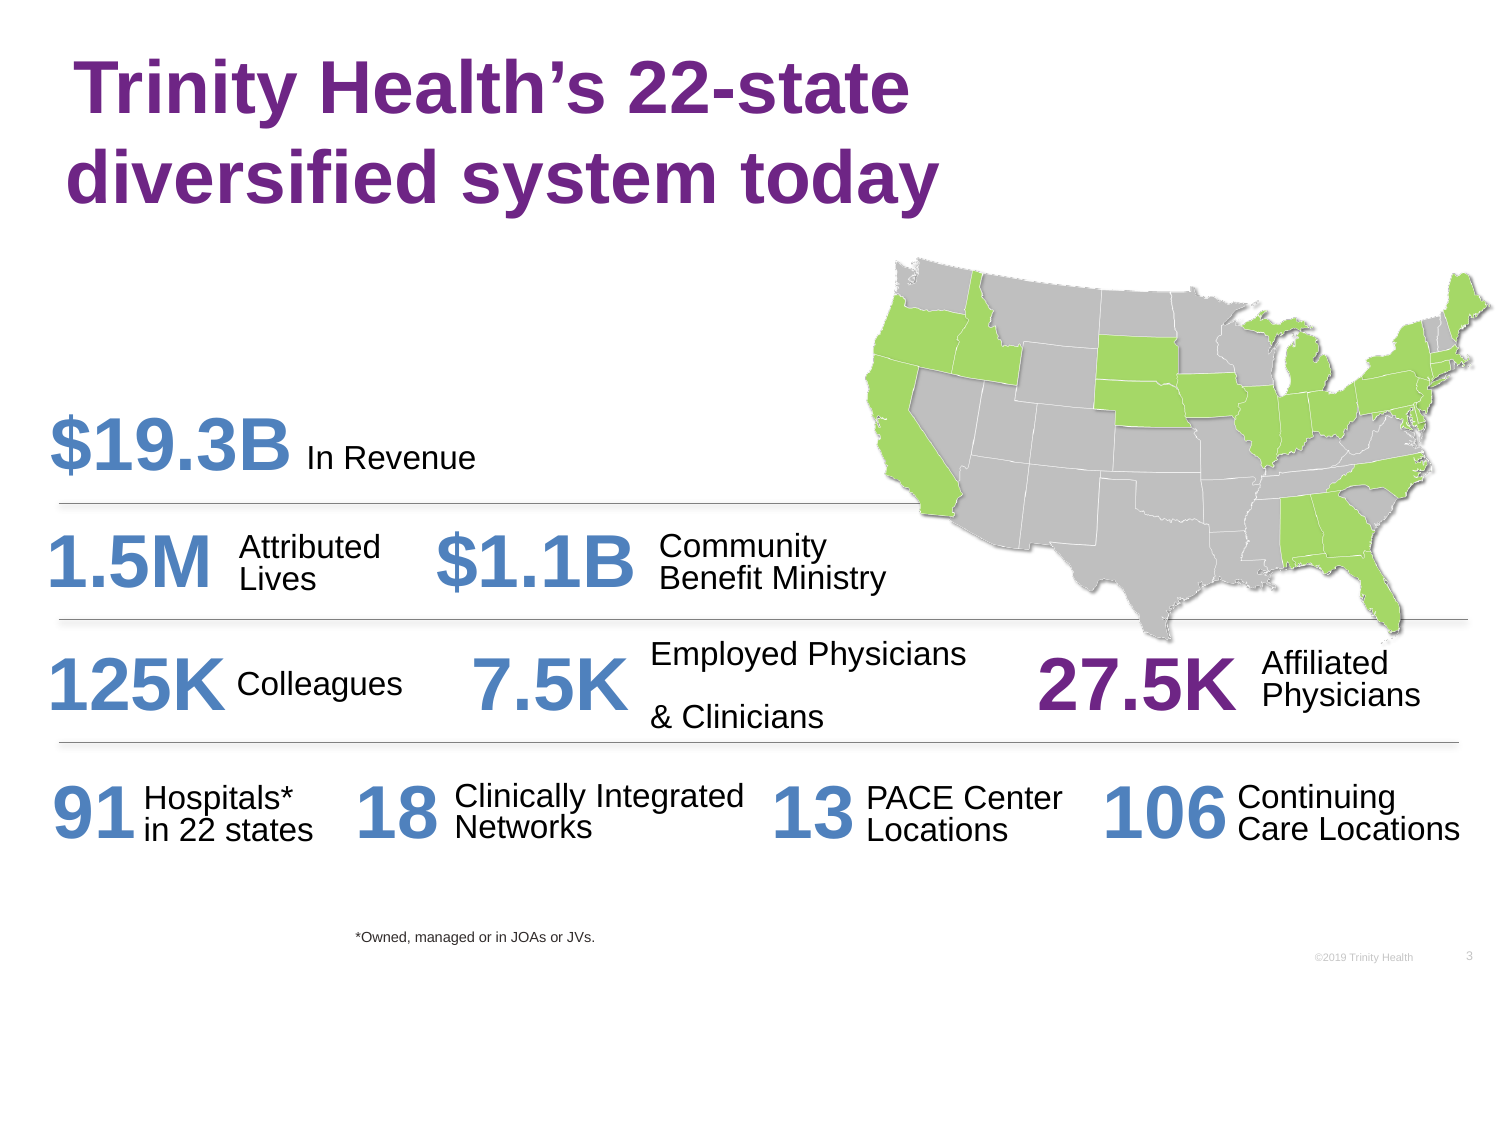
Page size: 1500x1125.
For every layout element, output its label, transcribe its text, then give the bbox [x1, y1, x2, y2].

slide_number 3 [1406, 933, 1474, 979]
text_box *Owned, managed or in JOAs or JVs. [355, 923, 646, 946]
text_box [52, 773, 353, 856]
title Trinity Health’s 22-state diversified system today [44, 57, 962, 200]
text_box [1102, 773, 1473, 856]
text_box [47, 644, 413, 727]
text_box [471, 644, 975, 727]
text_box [1037, 659, 1485, 748]
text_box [46, 522, 403, 605]
footer ©2019 Trinity Health [799, 941, 1406, 973]
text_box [50, 404, 666, 488]
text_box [355, 773, 769, 856]
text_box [435, 522, 966, 605]
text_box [771, 773, 1098, 856]
picture [862, 255, 1497, 651]
